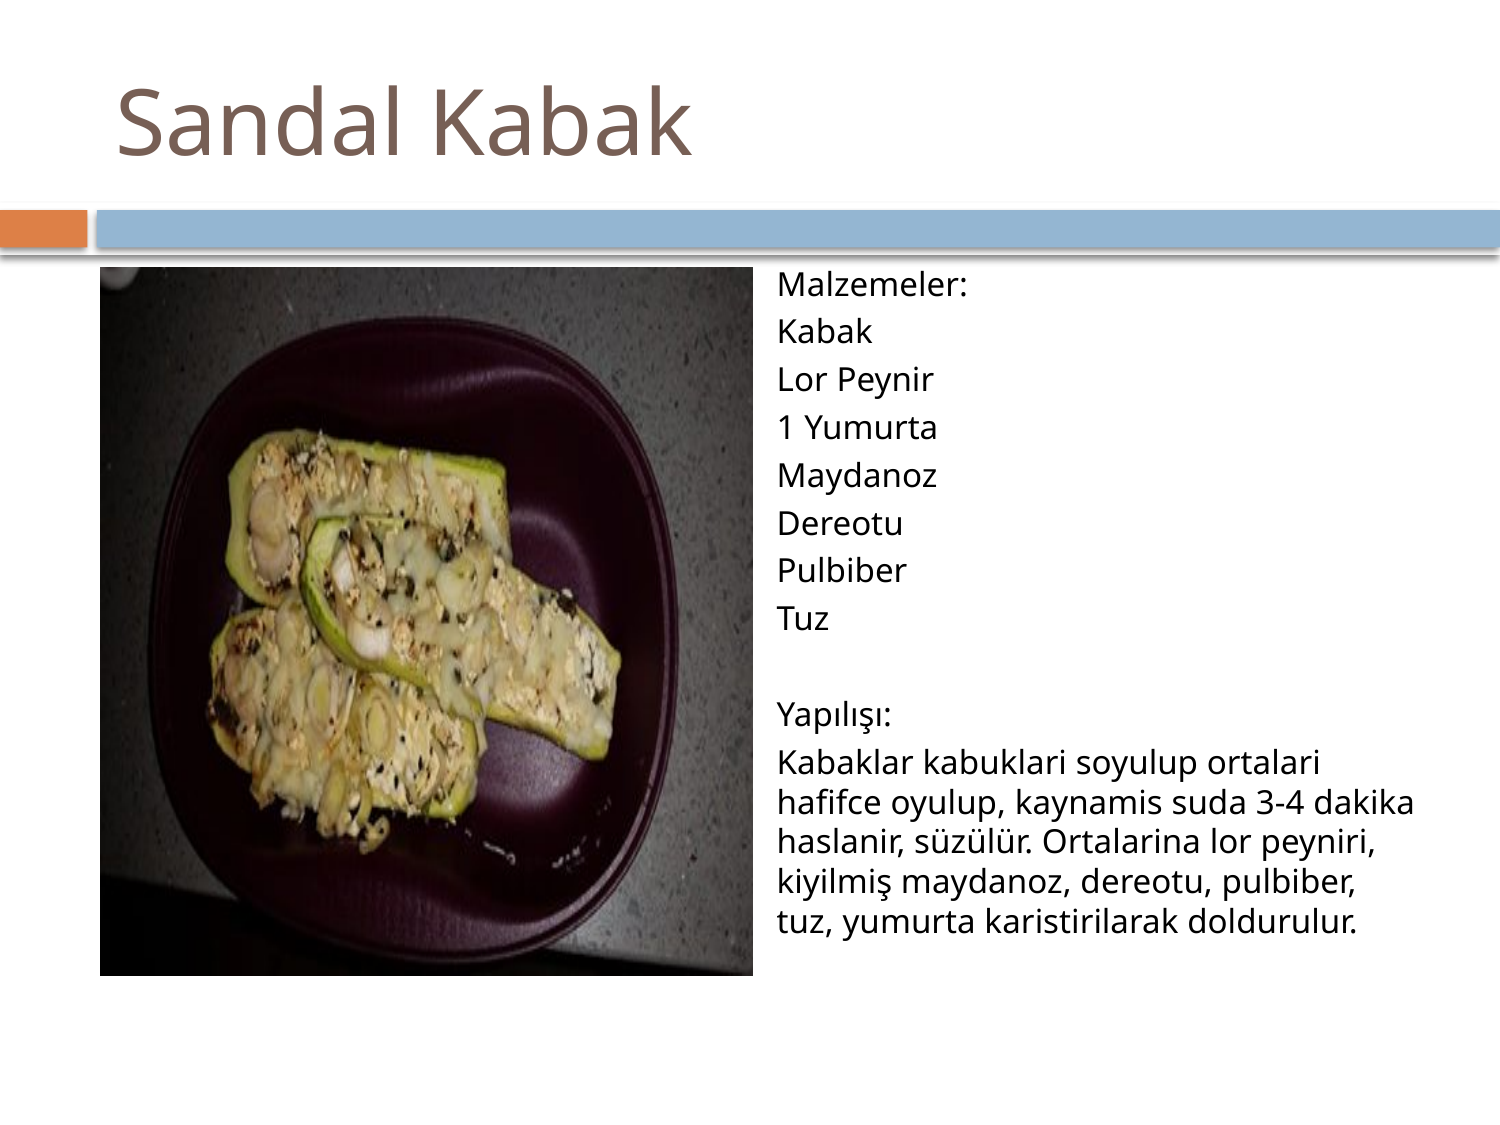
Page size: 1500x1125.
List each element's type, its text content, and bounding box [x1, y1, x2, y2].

title Sandal Kabak [100, 37, 1438, 200]
picture [99, 266, 753, 977]
list Malzemeler: Kabak Lor Peynir 1 Yumurta Maydanoz Dereotu Pulbiber Tuz Yapılışı: Kabaklar kabuklari soyulup ortalari hafifce oyulup, kaynamis suda 3-4 dakika haslanir, süzülür. Ortalarina lor peyniri, kiyilmiş maydanoz, dereotu, pulbiber, tuz, yumurta karistirilarak doldurulur. [761, 255, 1437, 998]
